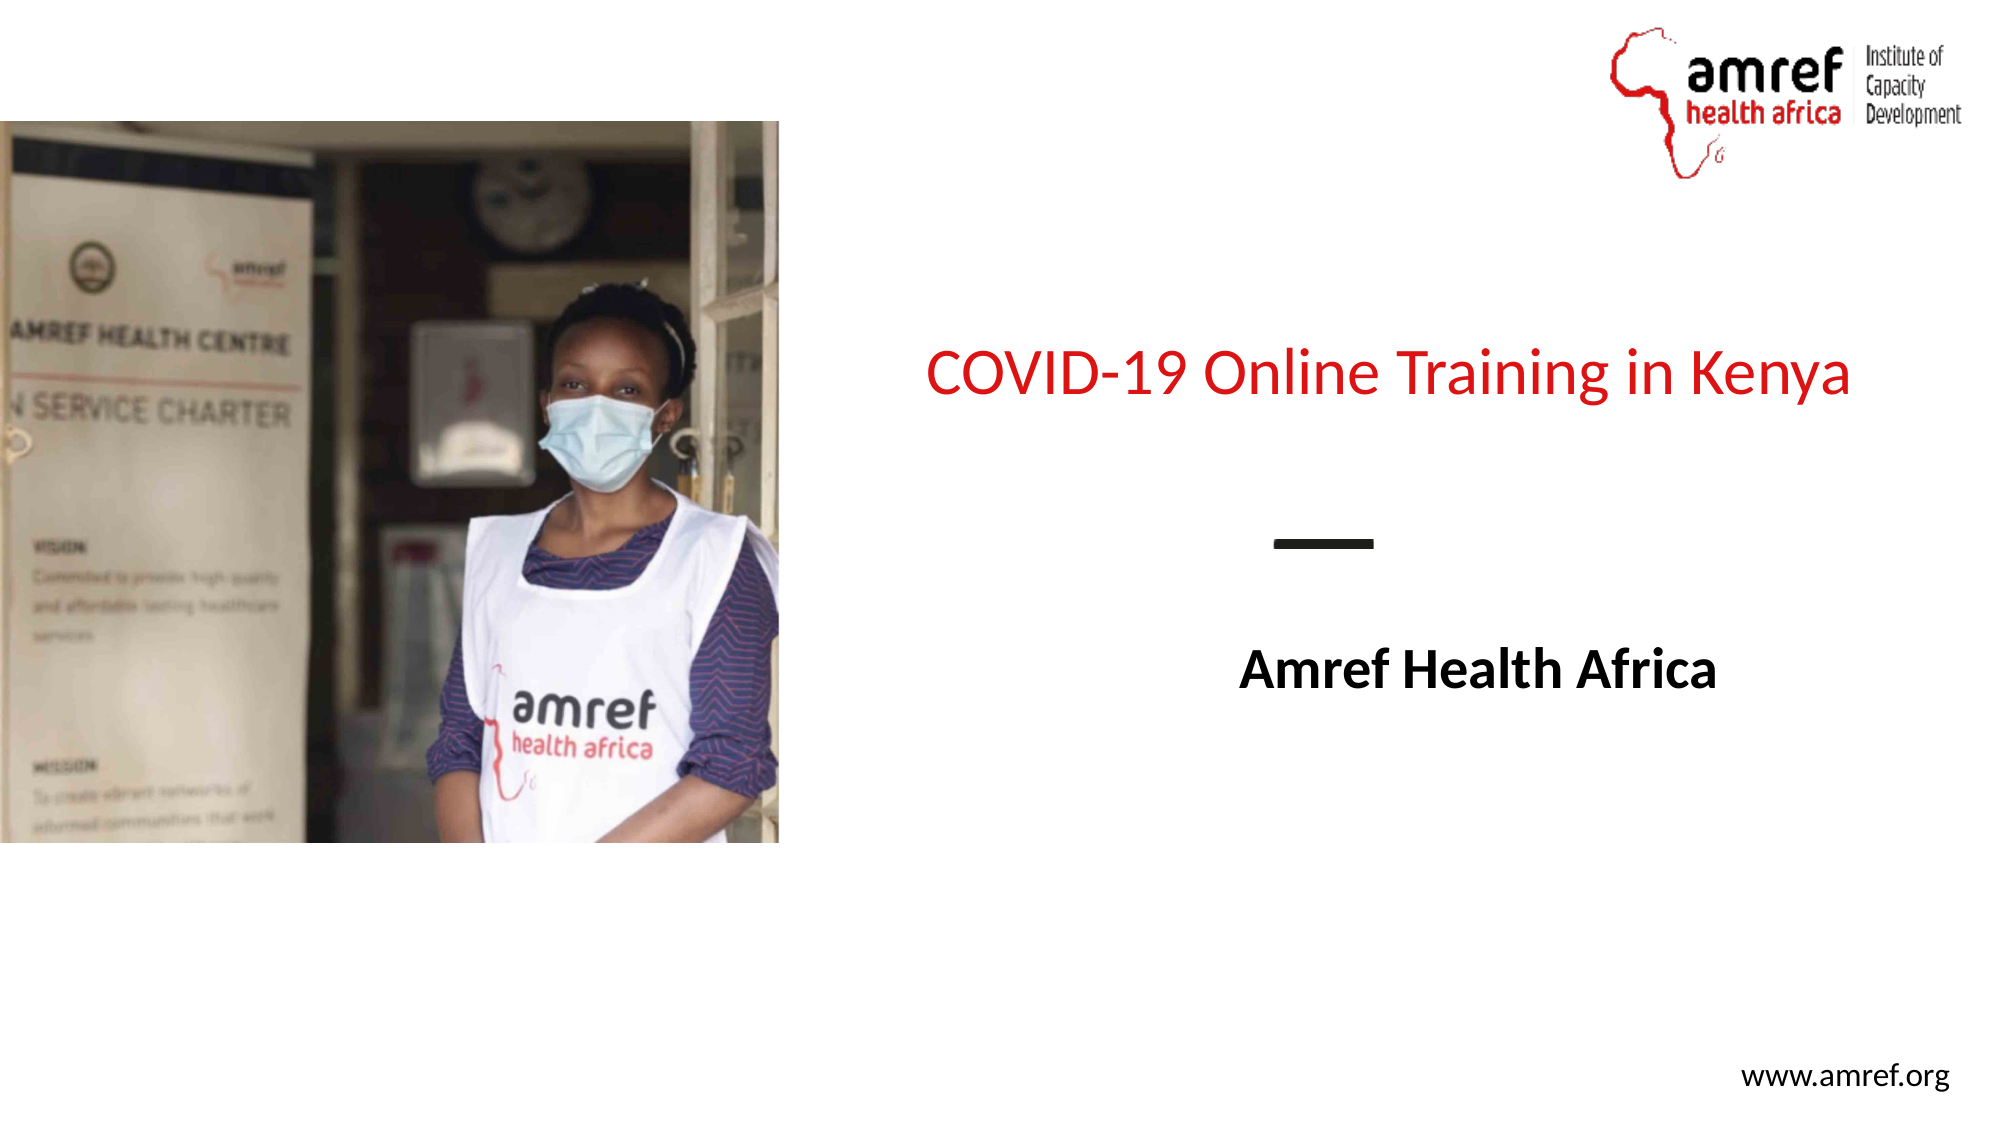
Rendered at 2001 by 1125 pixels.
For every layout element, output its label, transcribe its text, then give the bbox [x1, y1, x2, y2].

text_box Amref Health Africa [1224, 622, 1837, 708]
picture [0, 121, 780, 843]
text_box COVID-19 Online Training in Kenya [790, 320, 1989, 516]
text_box www.amref.org [1713, 1045, 1978, 1101]
picture [1273, 539, 1374, 549]
picture [1609, 25, 1966, 185]
